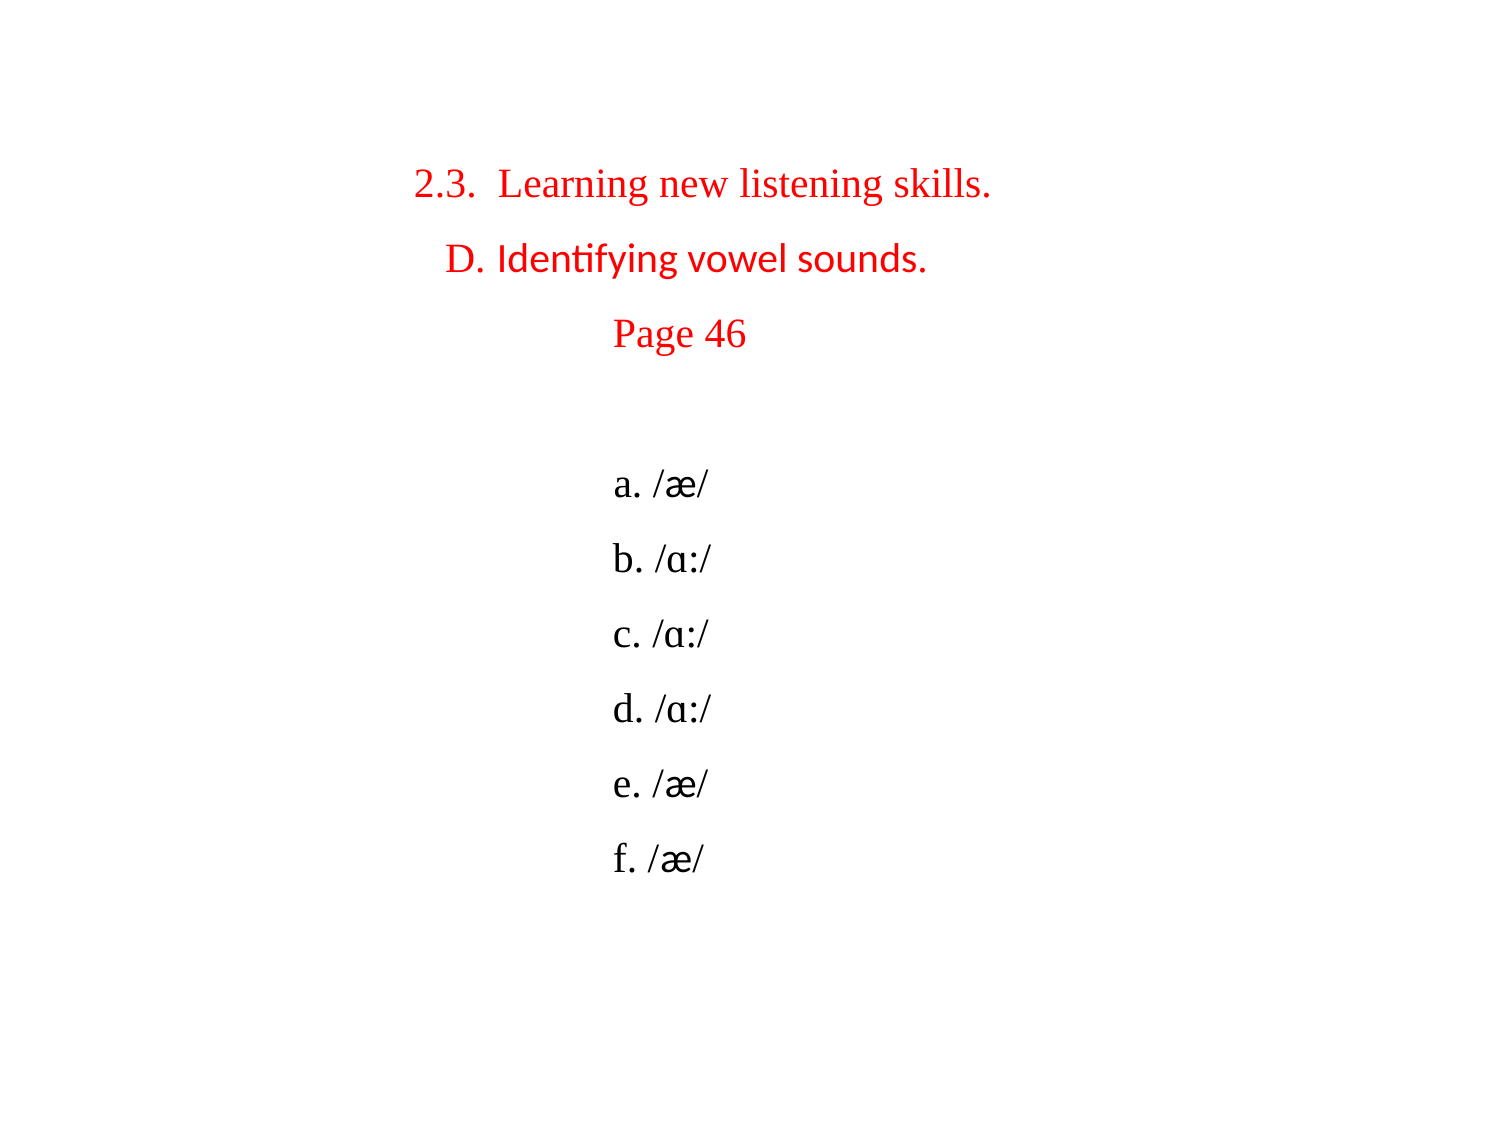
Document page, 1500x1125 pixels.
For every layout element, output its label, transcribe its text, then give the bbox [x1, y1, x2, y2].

title 2.3. Learning new listening skills. D. Identifying vowel sounds. Page 46 a. /æ/ b. /ɑ:/ c. /ɑ:/ d. /ɑ:/ e. /æ/ f. /æ/ [0, 0, 1500, 1125]
